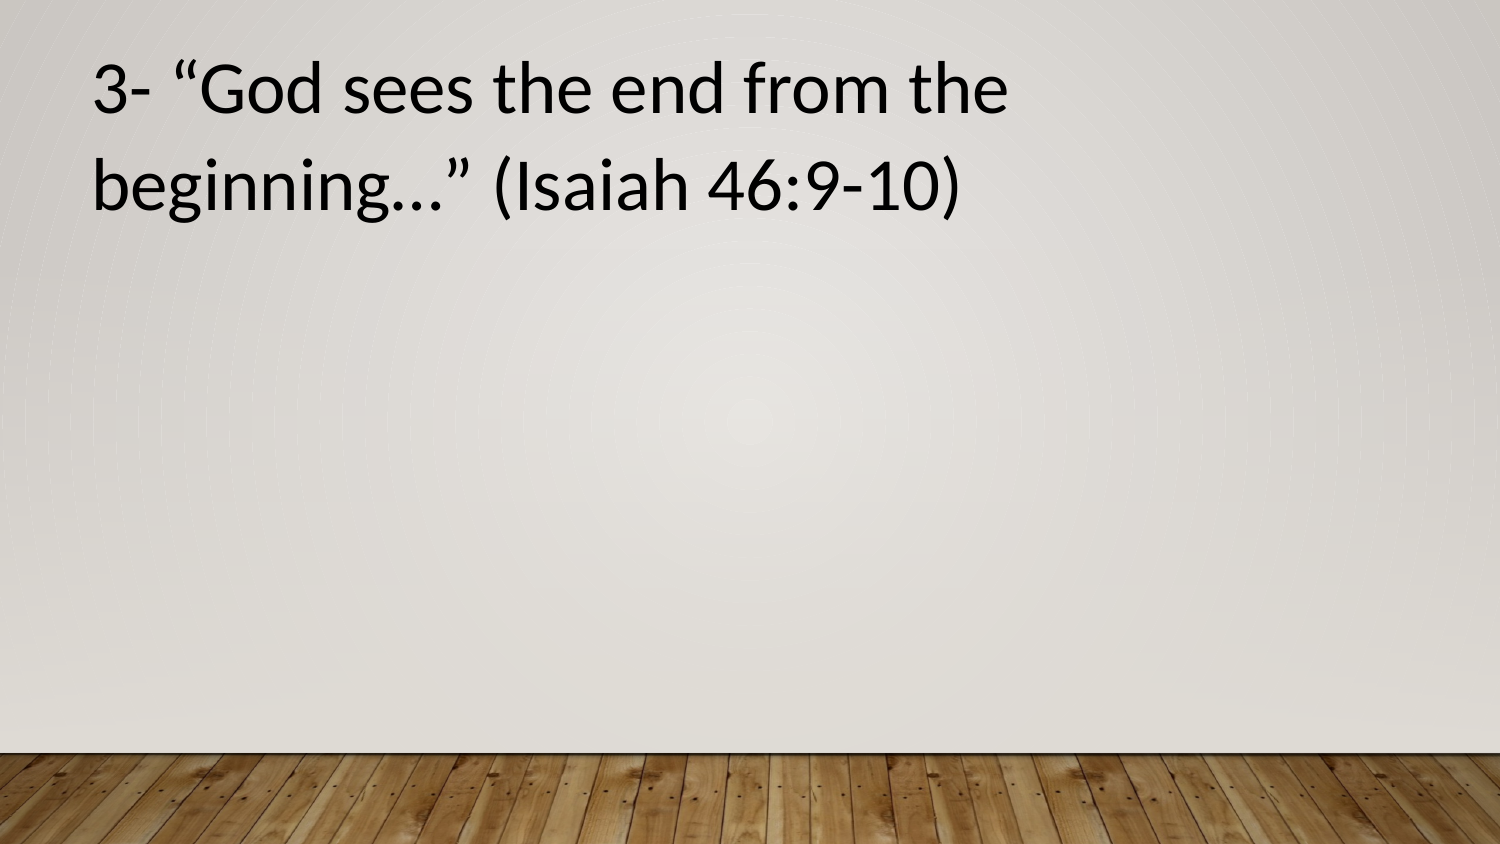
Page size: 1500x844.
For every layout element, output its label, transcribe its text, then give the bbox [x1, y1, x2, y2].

picture [0, 753, 1500, 844]
text_box 3- “God sees the end from the beginning…” (Isaiah 46:9-10) [76, 25, 1389, 346]
